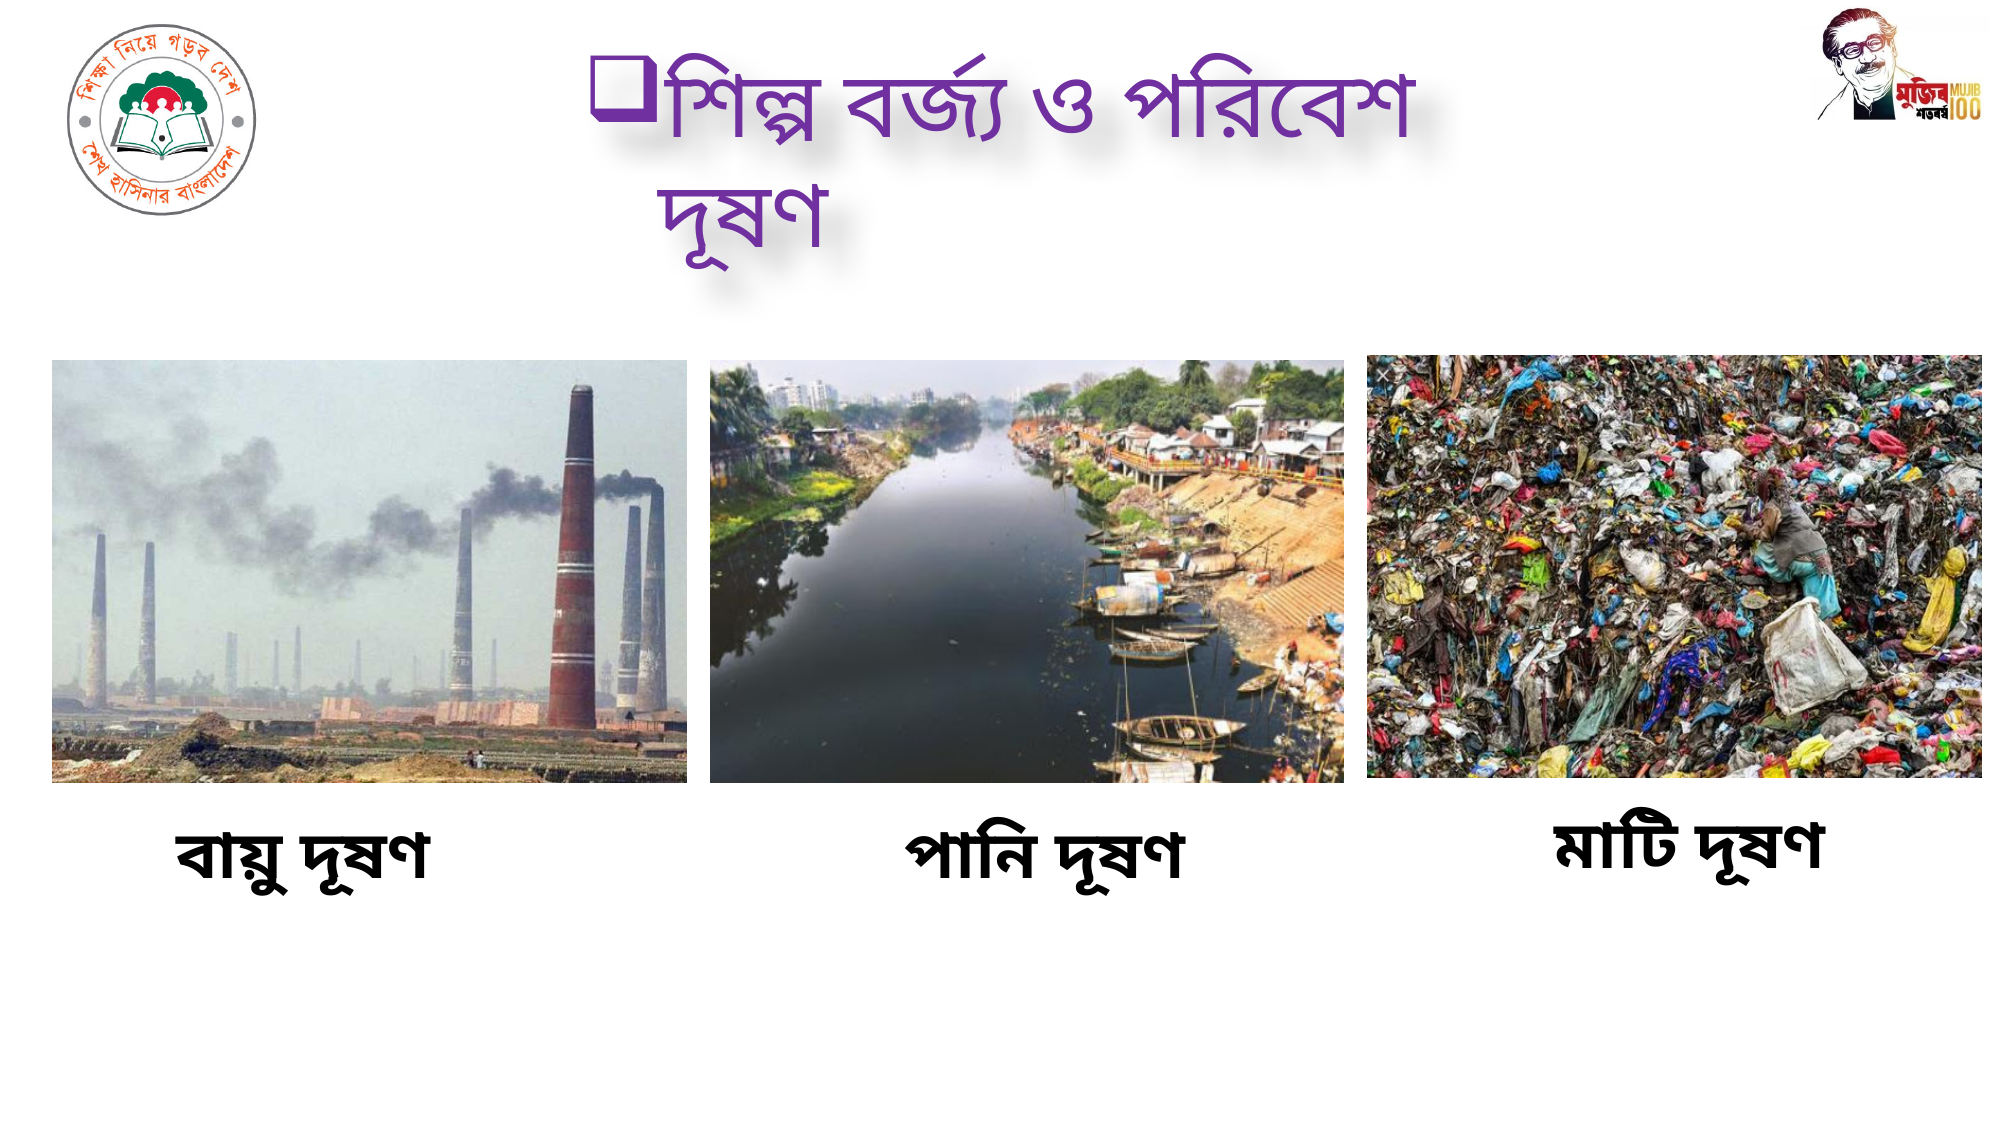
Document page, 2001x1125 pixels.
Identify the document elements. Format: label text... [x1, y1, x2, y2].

picture [1801, 6, 1990, 120]
text_box বায়ু দূষণ [161, 804, 517, 900]
picture [710, 360, 1344, 783]
picture [1367, 355, 1982, 779]
text_box শিল্প বর্জ্য ও পরিবেশ দূষণ [568, 38, 1469, 274]
picture [52, 9, 270, 230]
text_box পানি দূষণ [889, 804, 1245, 900]
picture [52, 360, 687, 783]
text_box মাটি দূষণ [1540, 795, 1896, 890]
